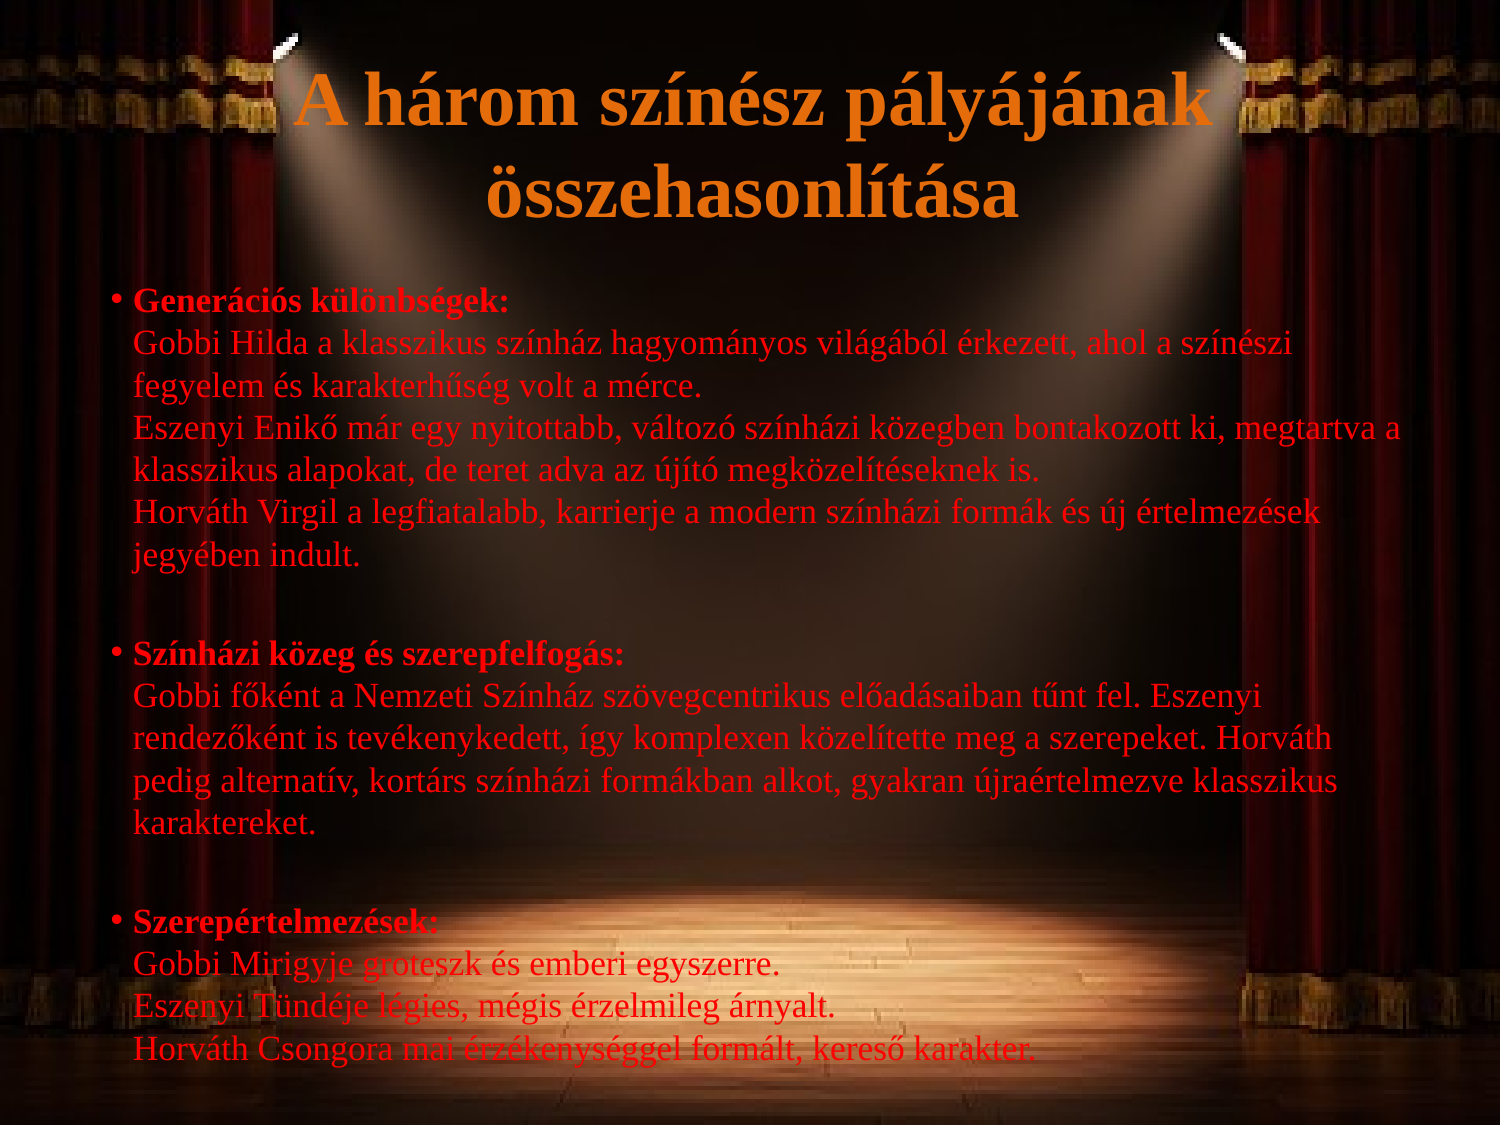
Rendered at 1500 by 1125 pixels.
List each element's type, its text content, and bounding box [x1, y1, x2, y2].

picture [0, 0, 1500, 1125]
title A három színész pályájának összehasonlítása [58, 46, 1449, 235]
list Generációs különbségek: Gobbi Hilda a klasszikus színház hagyományos világából érkezett, ahol a színészi fegyelem és karakterhűség volt a mérce. Eszenyi Enikő már egy nyitottabb, változó színházi közegben bontakozott ki, megtartva a klasszikus alapokat, de teret adva az újító megközelítéseknek is. Horváth Virgil a legfiatalabb, karrierje a modern színházi formák és új értelmezések jegyében indult. Színházi közeg és szerepfelfogás: Gobbi főként a Nemzeti Színház szövegcentrikus előadásaiban tűnt fel. Eszenyi rendezőként is tevékenykedett, így komplexen közelítette meg a szerepeket. Horváth pedig alternatív, kortárs színházi formákban alkot, gyakran újraértelmezve klasszikus karaktereket. Szerepértelmezések: Gobbi Mirigyje groteszk és emberi egyszerre. Eszenyi Tündéje légies, mégis érzelmileg árnyalt. Horváth Csongora mai érzékenységgel formált, kereső karakter. [70, 269, 1421, 1090]
